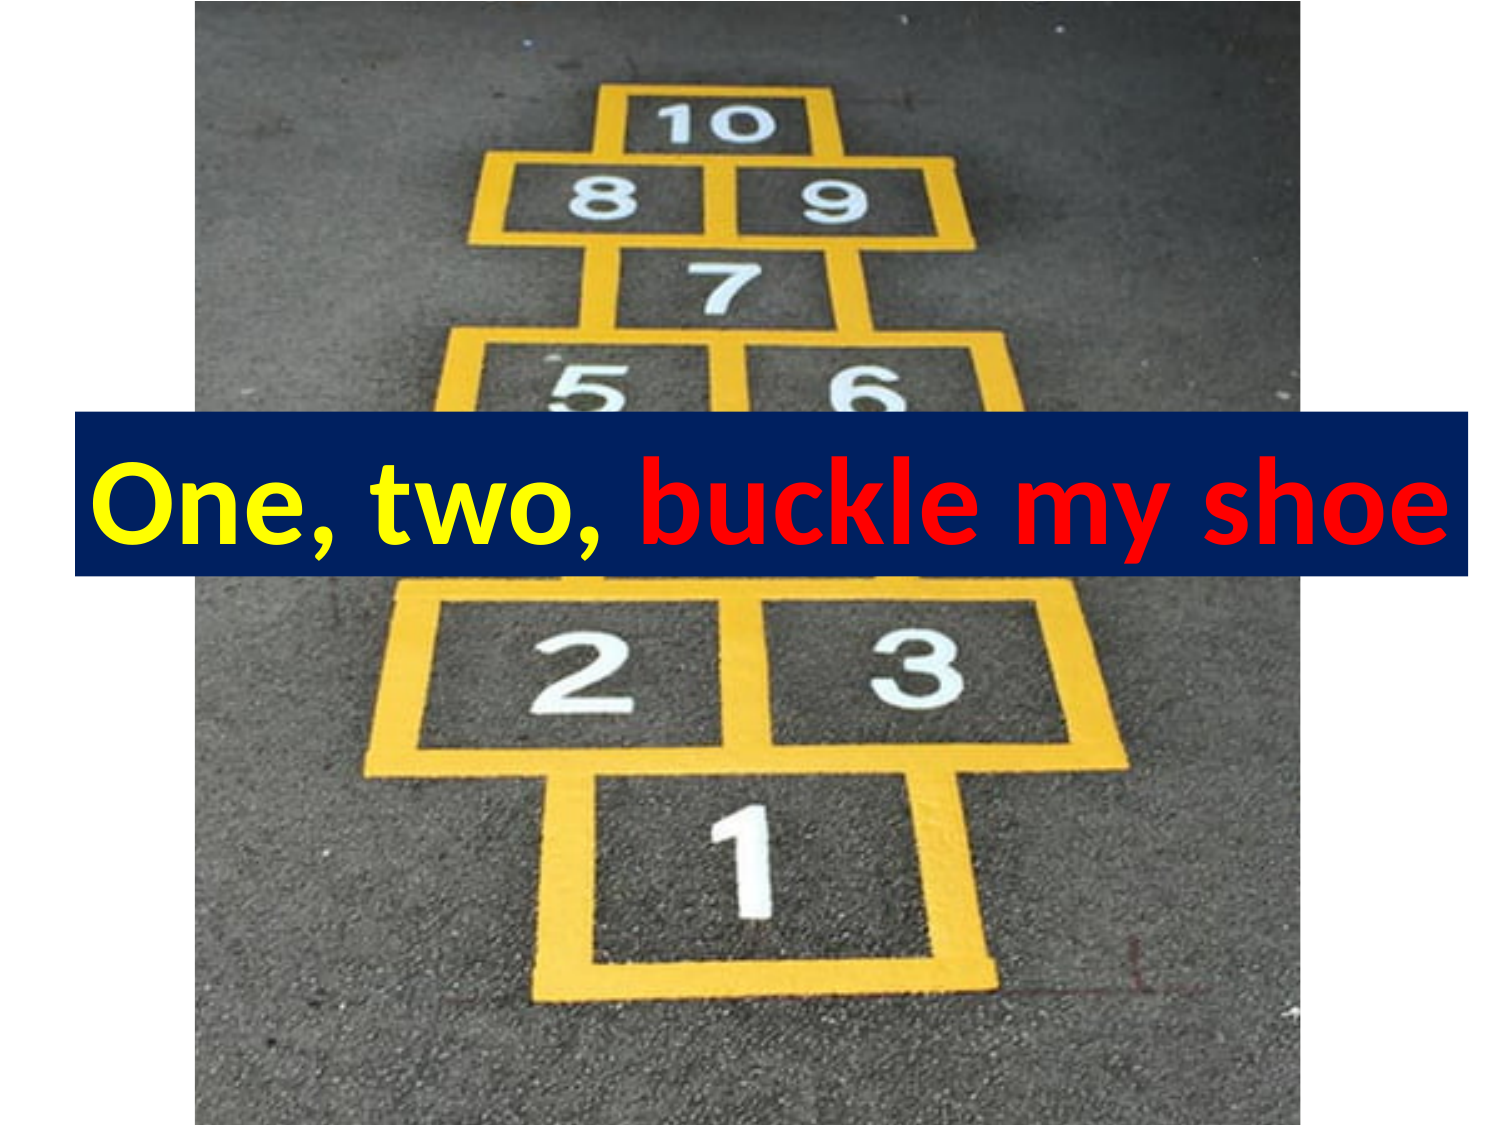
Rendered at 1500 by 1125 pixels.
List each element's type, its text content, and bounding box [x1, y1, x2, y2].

text_box One, two, buckle my shoe [75, 411, 189, 577]
picture [194, 0, 1301, 1125]
text_box One, two, buckle my shoe [1306, 411, 1469, 577]
